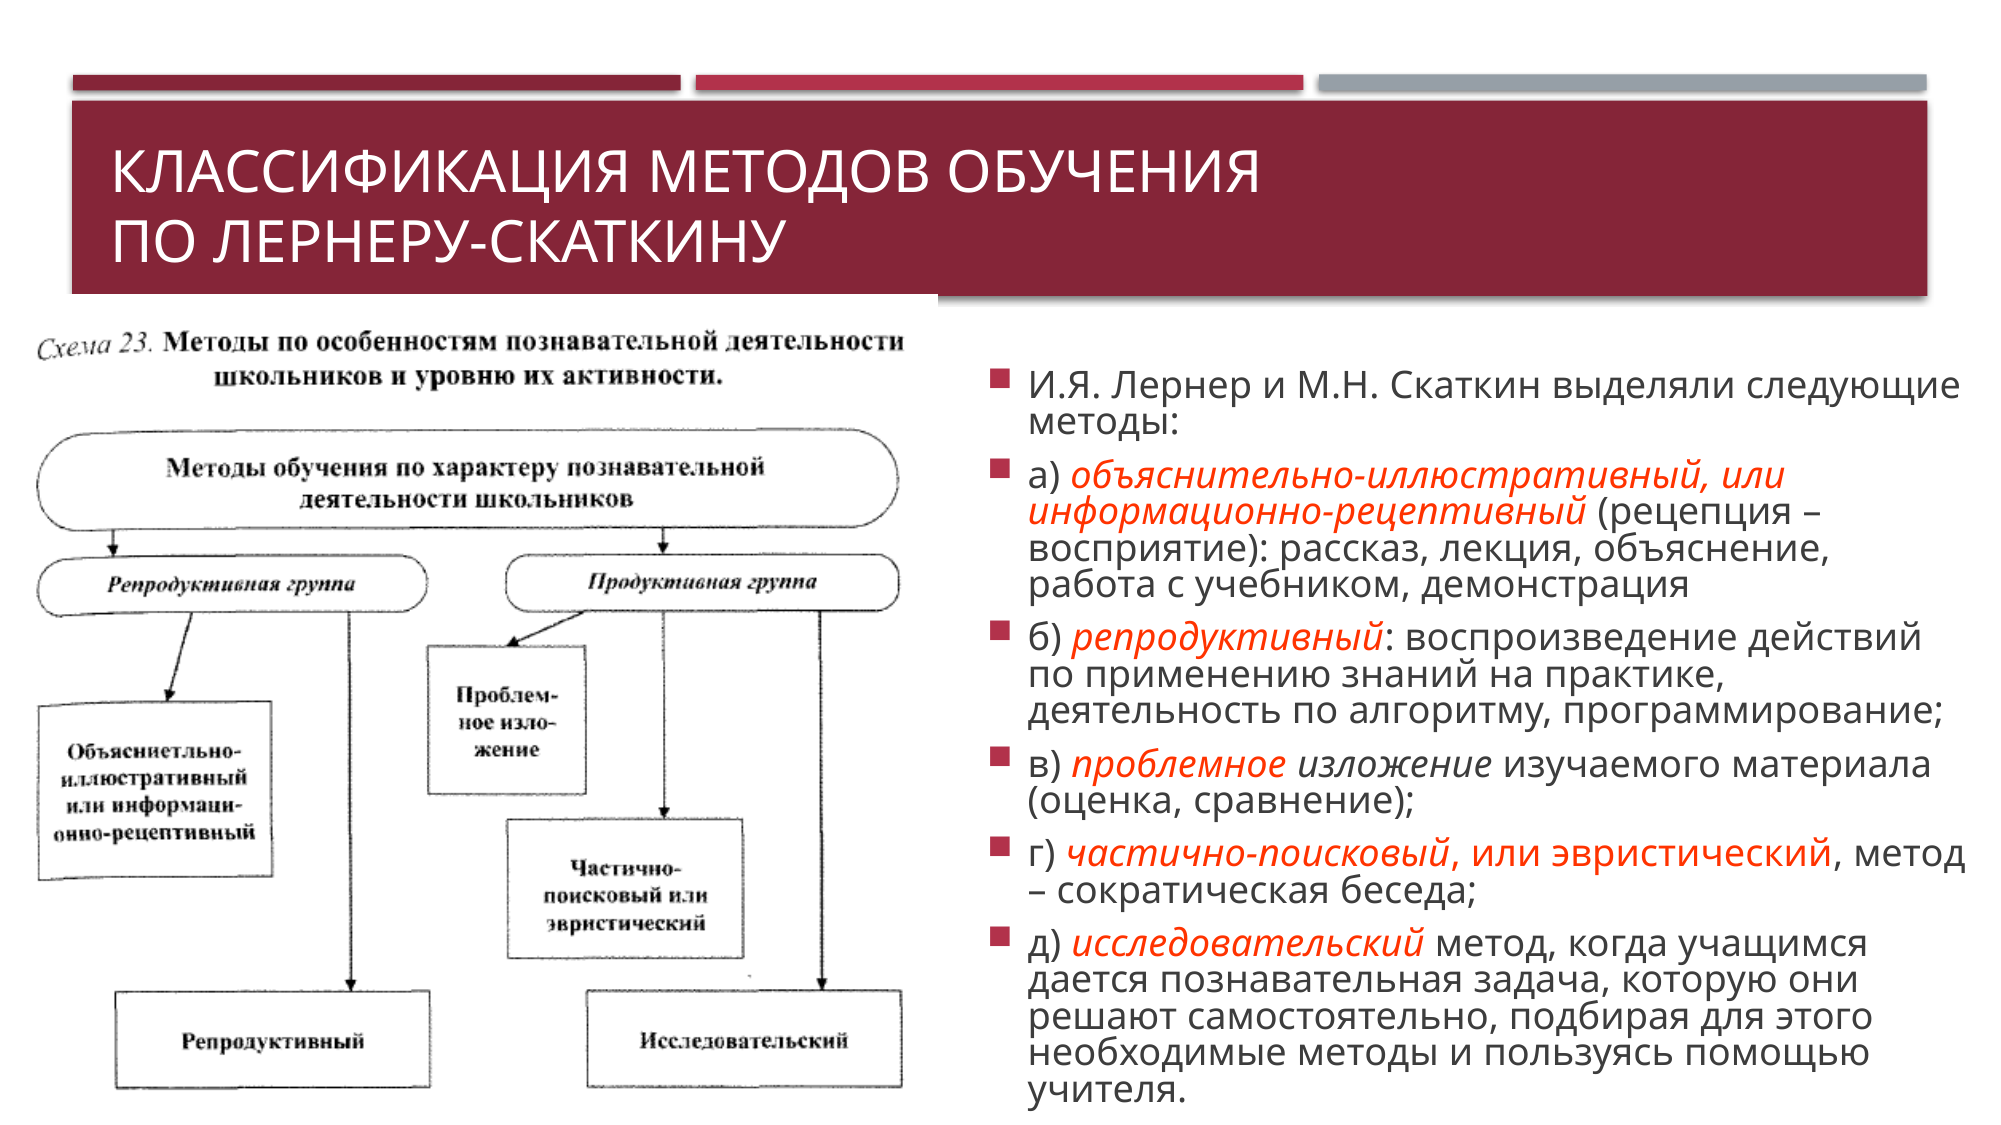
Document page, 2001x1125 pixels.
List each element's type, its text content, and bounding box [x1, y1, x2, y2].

picture [0, 293, 938, 1125]
text_box И.Я. Лернер и М.Н. Скаткин выделяли следующие методы: а) объяснительно-иллюстративный, или информационно-рецептивный (рецепция – восприятие): рассказ, лекция, объяснение, работа с учебником, демонстрация б) репродуктивный: воспроизведение действий по применению знаний на практике, деятельность по алгоритму, программирование; в) проблемное изложение изучаемого материала (оценка, сравнение); г) частично-поисковый, или эвристический, метод – сократическая беседа; д) исследовательский метод, когда учащимся дается познавательная задача, которую они решают самостоятельно, подбирая для этого необходимые методы и пользуясь помощью учителя. [971, 353, 1983, 1125]
title Классификация методов обучения по Лернеру-Скаткину [95, 115, 1905, 282]
